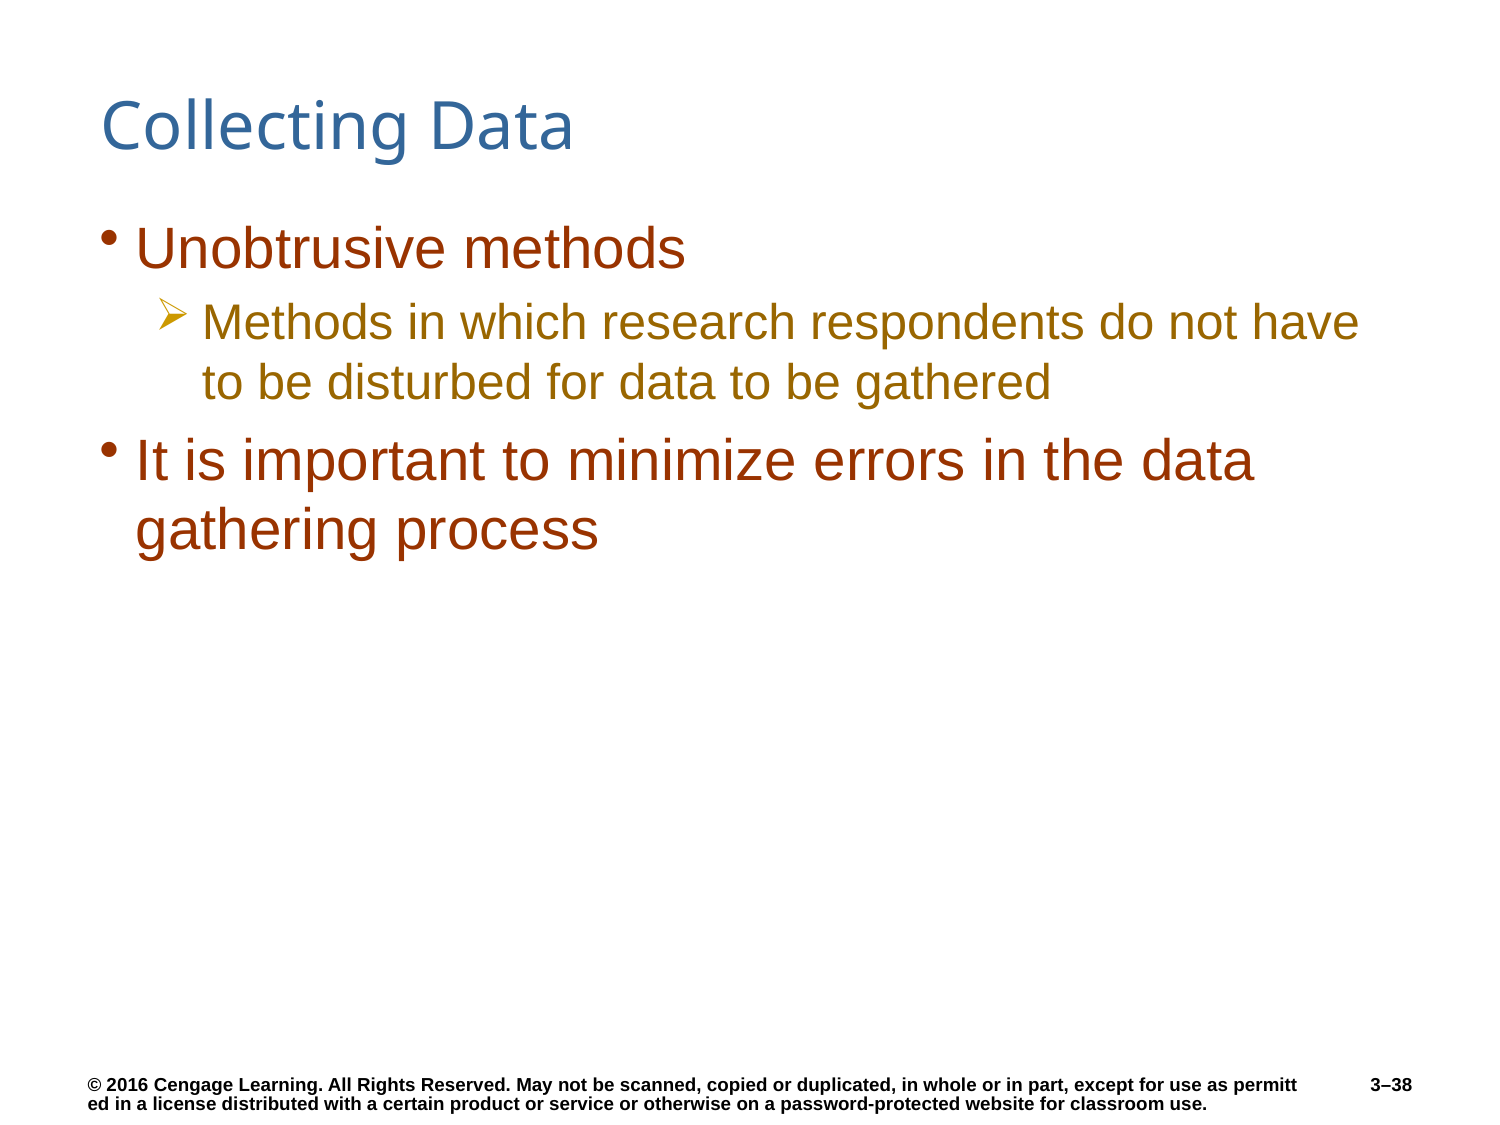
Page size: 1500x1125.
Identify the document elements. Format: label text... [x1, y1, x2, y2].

title Collecting Data [85, 75, 1411, 171]
slide_number 3–38 [1050, 1042, 1413, 1103]
footer © 2016 Cengage Learning. All Rights Reserved. May not be scanned, copied or duplicated, in whole or in part, except for use as permitted in a license distributed with a certain product or service or otherwise on a password-protected website for classroom use. [87, 1057, 1050, 1103]
list Unobtrusive methods Methods in which research respondents do not have to be disturbed for data to be gathered It is important to minimize errors in the data gathering process [84, 202, 1414, 1013]
